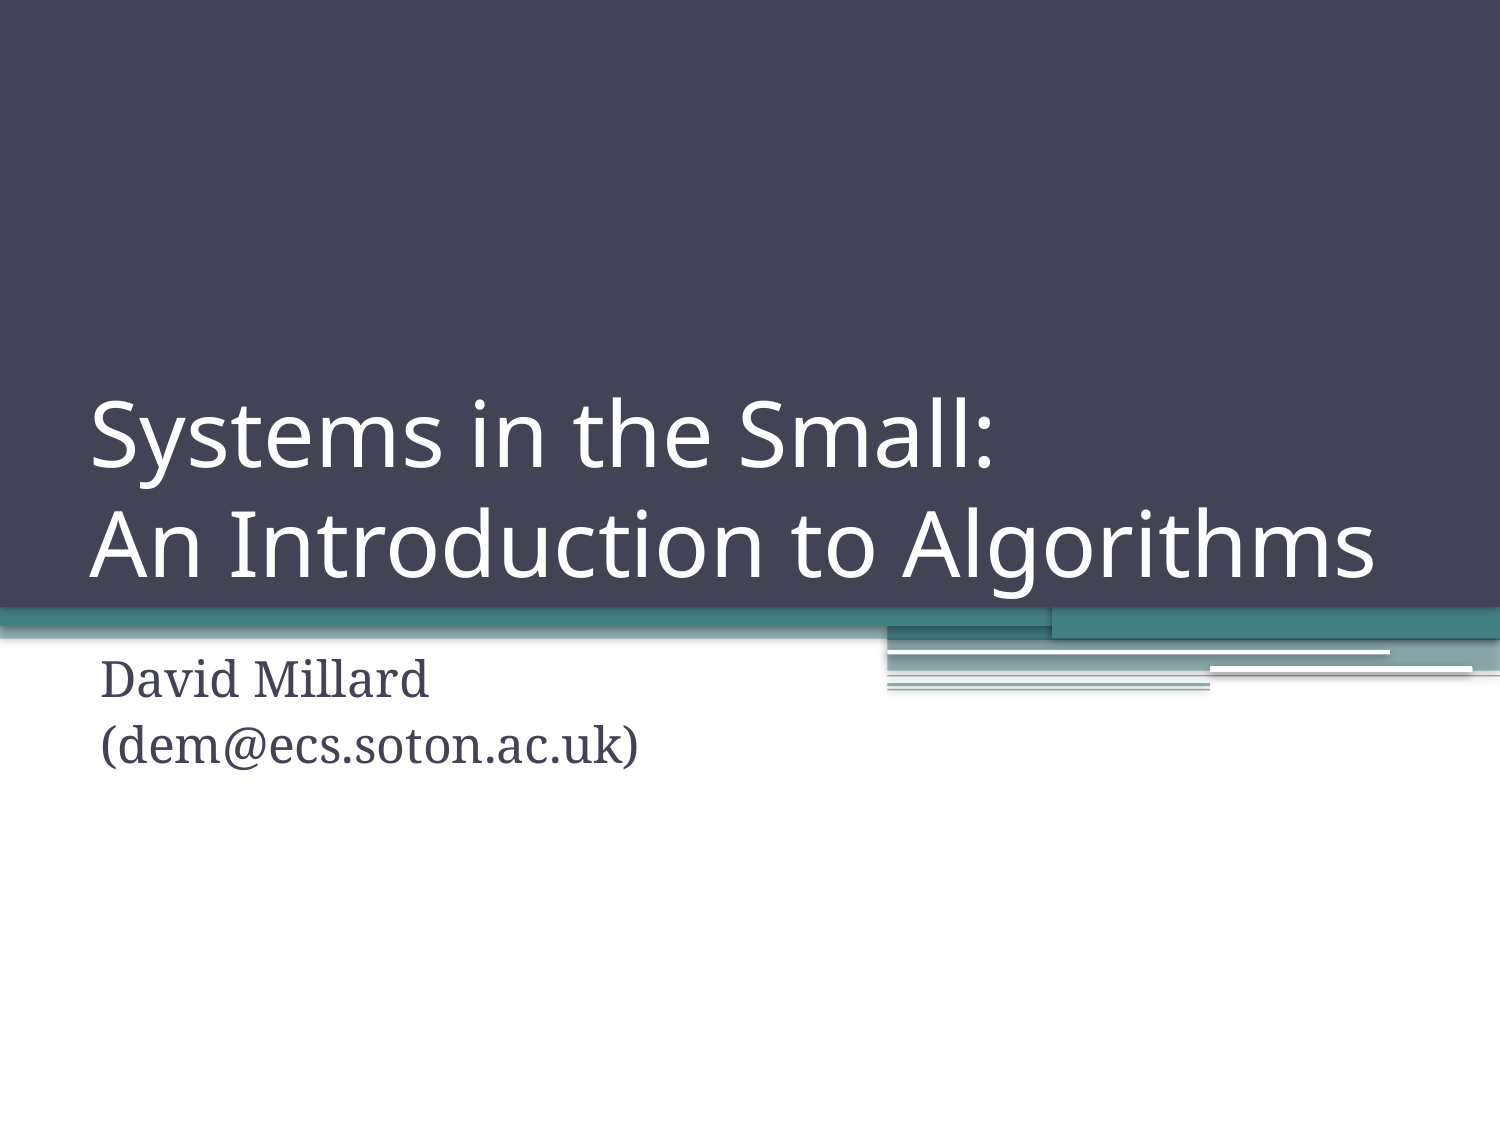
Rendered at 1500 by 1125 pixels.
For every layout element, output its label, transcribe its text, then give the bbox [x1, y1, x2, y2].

subtitle David Millard (dem@ecs.soton.ac.uk) [75, 639, 888, 928]
title Systems in the Small: An Introduction to Algorithms [75, 362, 1463, 604]
